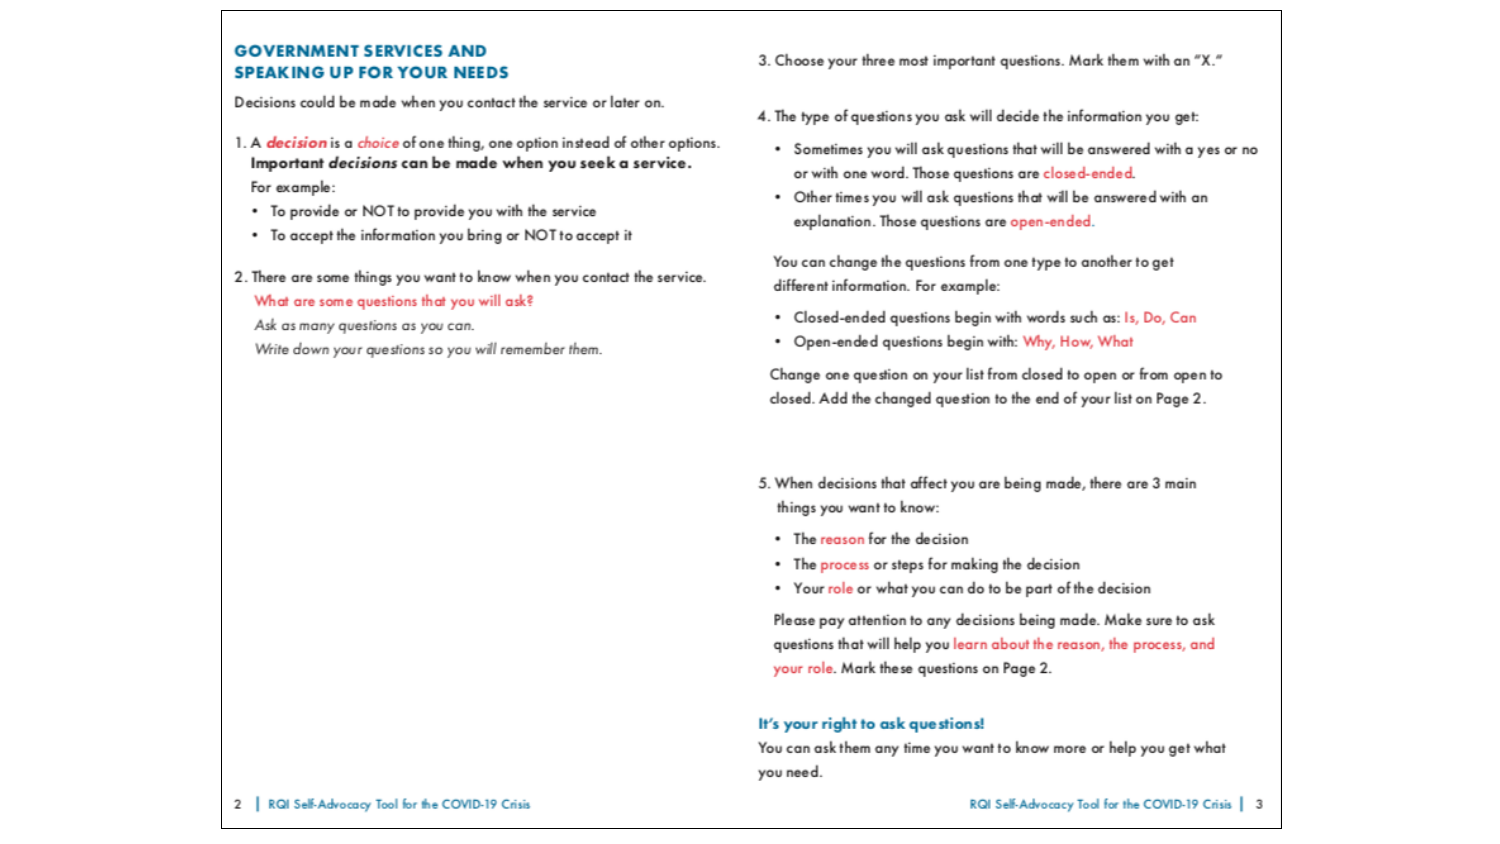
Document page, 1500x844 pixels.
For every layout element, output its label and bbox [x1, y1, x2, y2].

picture [221, 10, 1282, 829]
